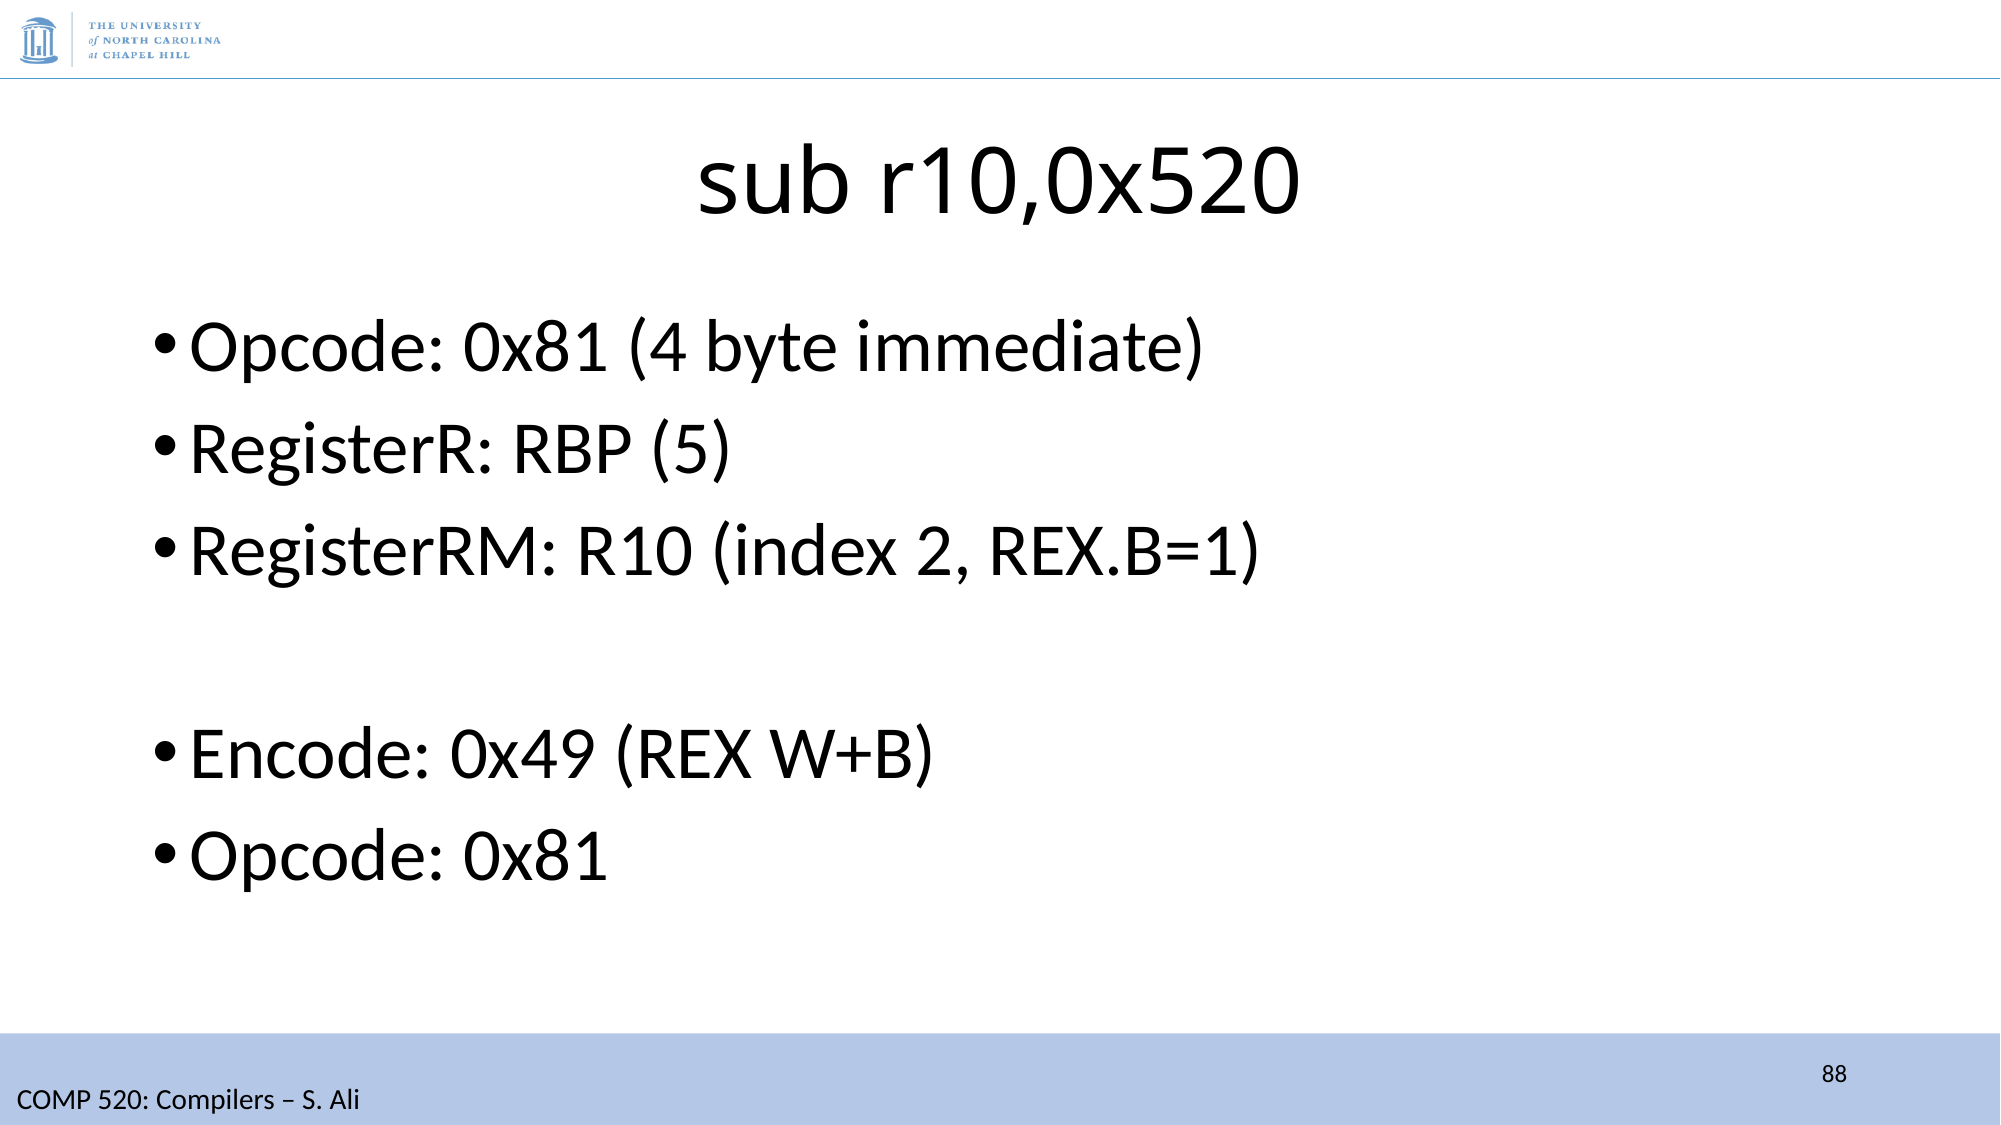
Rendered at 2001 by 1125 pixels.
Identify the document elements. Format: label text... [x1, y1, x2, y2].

list Opcode: 0x81 (4 byte immediate) RegisterR: RBP (5) RegisterRM: R10 (index 2, REX.B=1) Encode: 0x49 (REX W+B) Opcode: 0x81 [137, 299, 1863, 1014]
text_box [0, 1032, 2000, 1125]
slide_number 88 [1412, 1042, 1863, 1103]
picture [16, 12, 228, 67]
text_box COMP 520: Compilers – S. Ali [2, 1072, 376, 1123]
title sub r10,0x520 [137, 89, 1863, 278]
